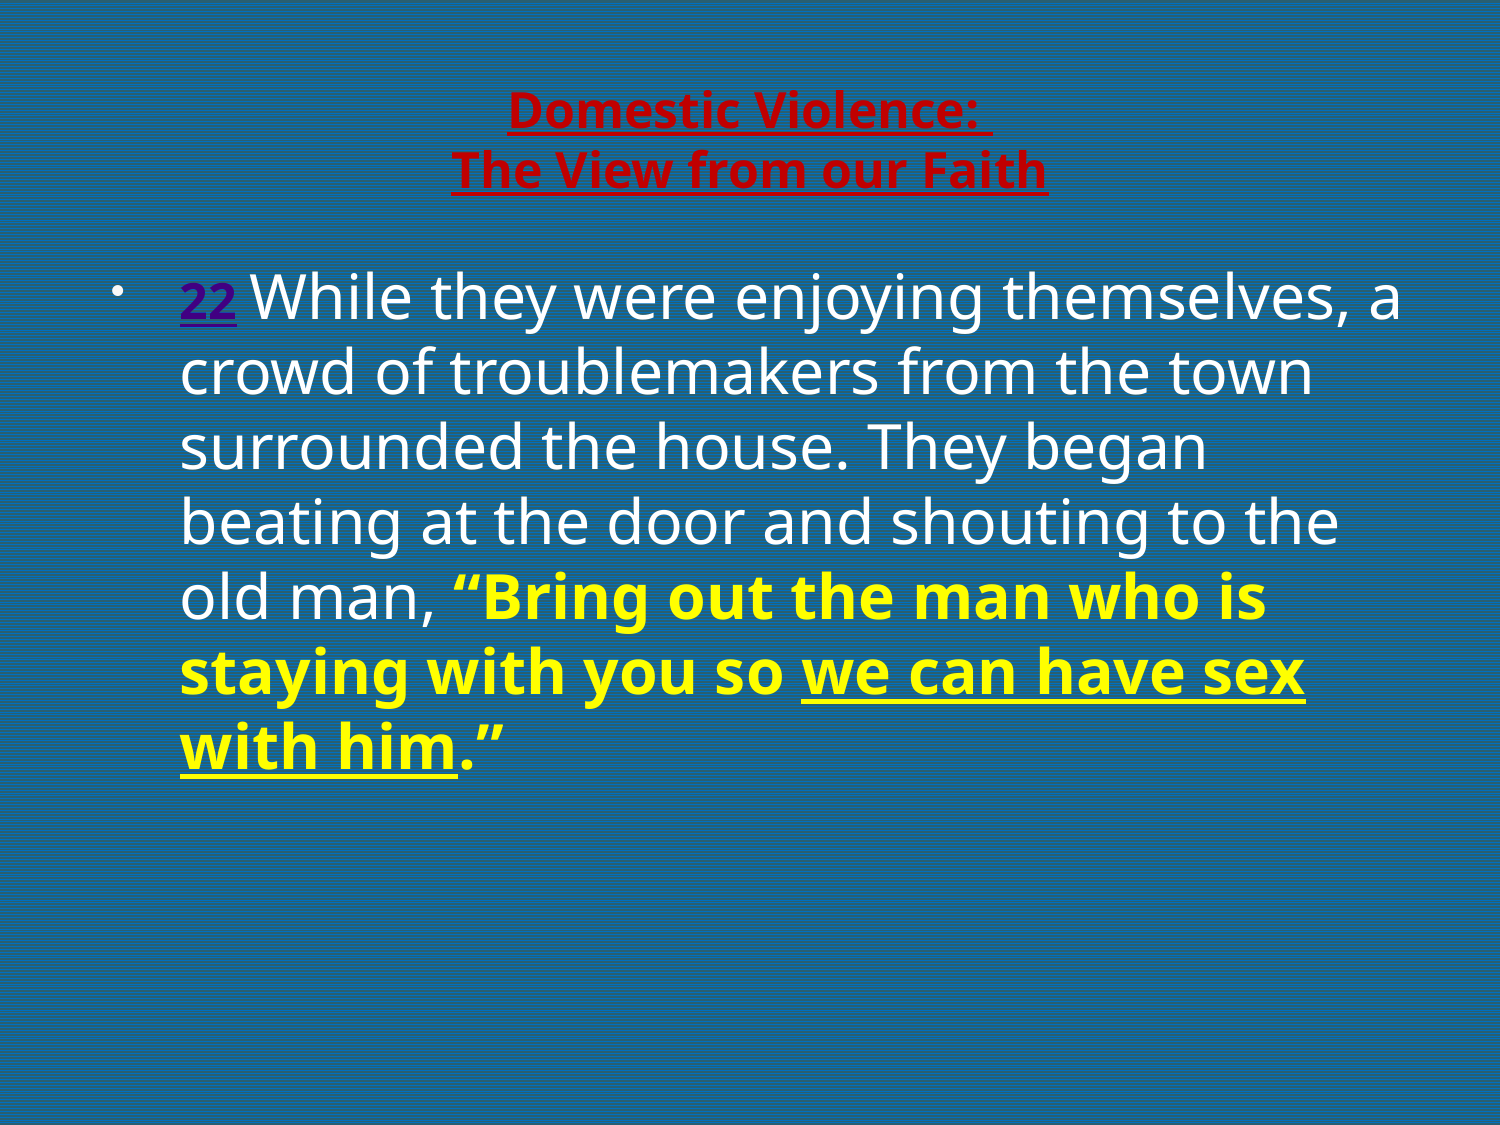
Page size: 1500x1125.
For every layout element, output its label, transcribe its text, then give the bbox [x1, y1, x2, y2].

title Domestic Violence: The View from our Faith [75, 45, 1425, 233]
list 22 While they were enjoying themselves, a crowd of troublemakers from the town surrounded the house. They began beating at the door and shouting to the old man, “Bring out the man who is staying with you so we can have sex with him.” [75, 249, 1425, 1023]
